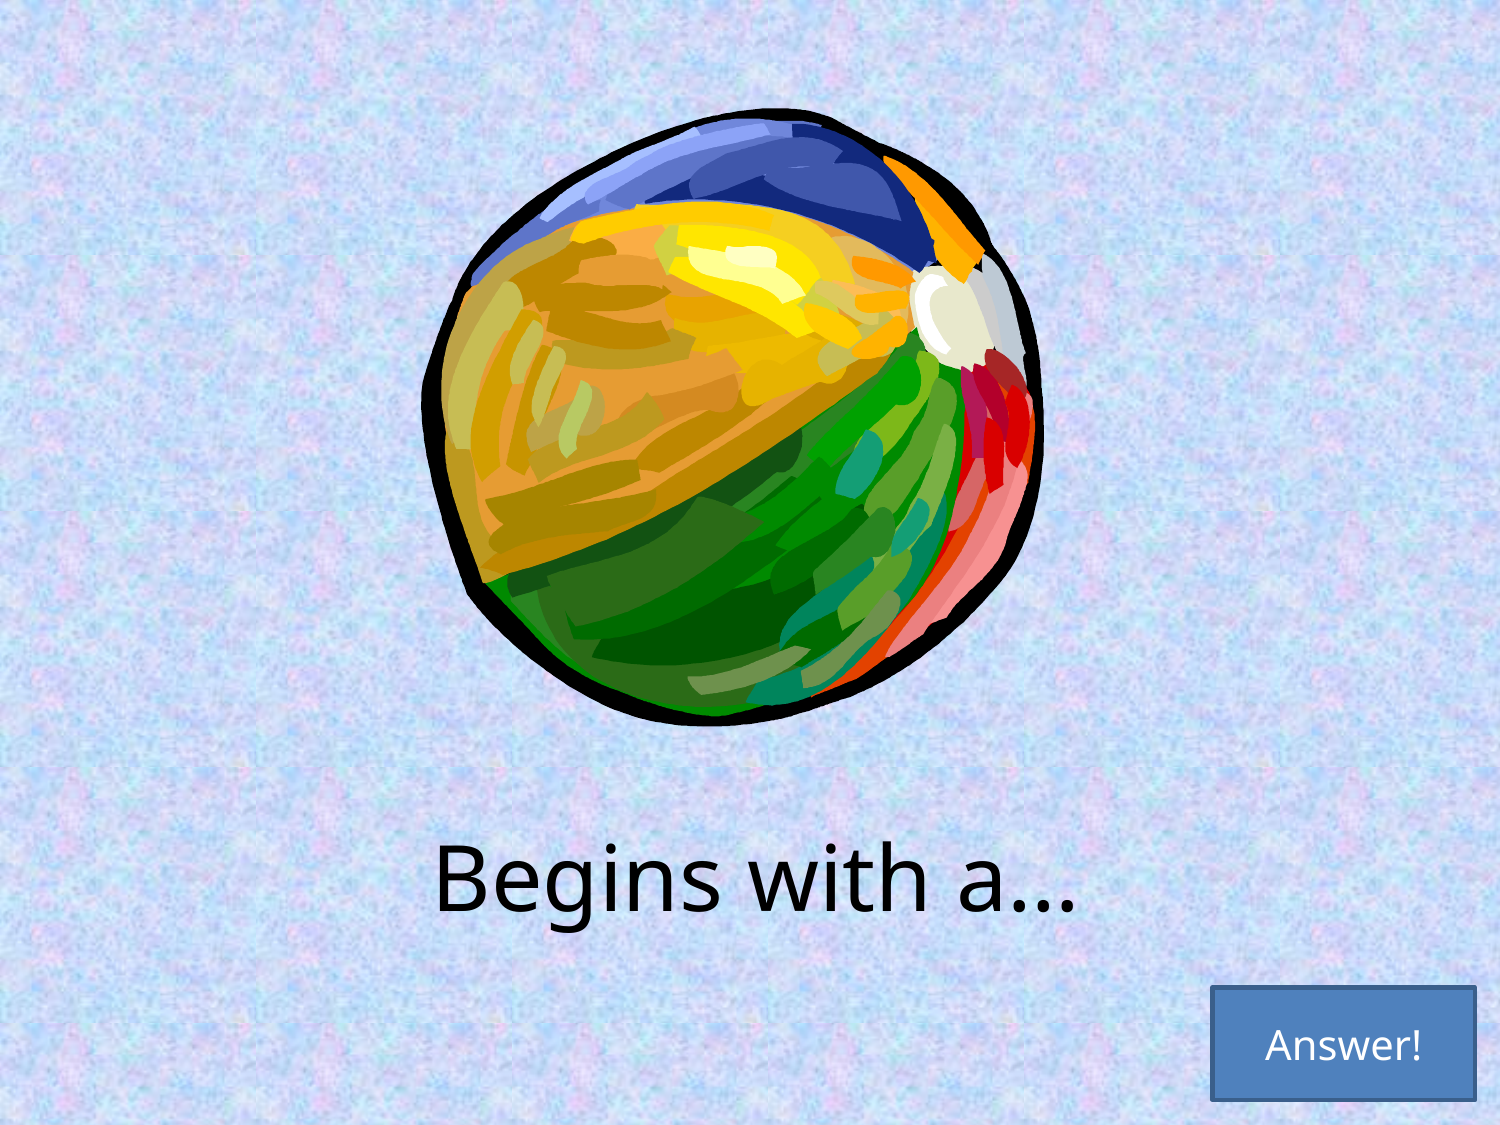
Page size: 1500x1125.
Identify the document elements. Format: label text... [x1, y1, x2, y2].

picture [0, 0, 1500, 1125]
text_box Answer! [1210, 985, 1477, 1102]
text_box Begins with a… [12, 812, 1500, 938]
